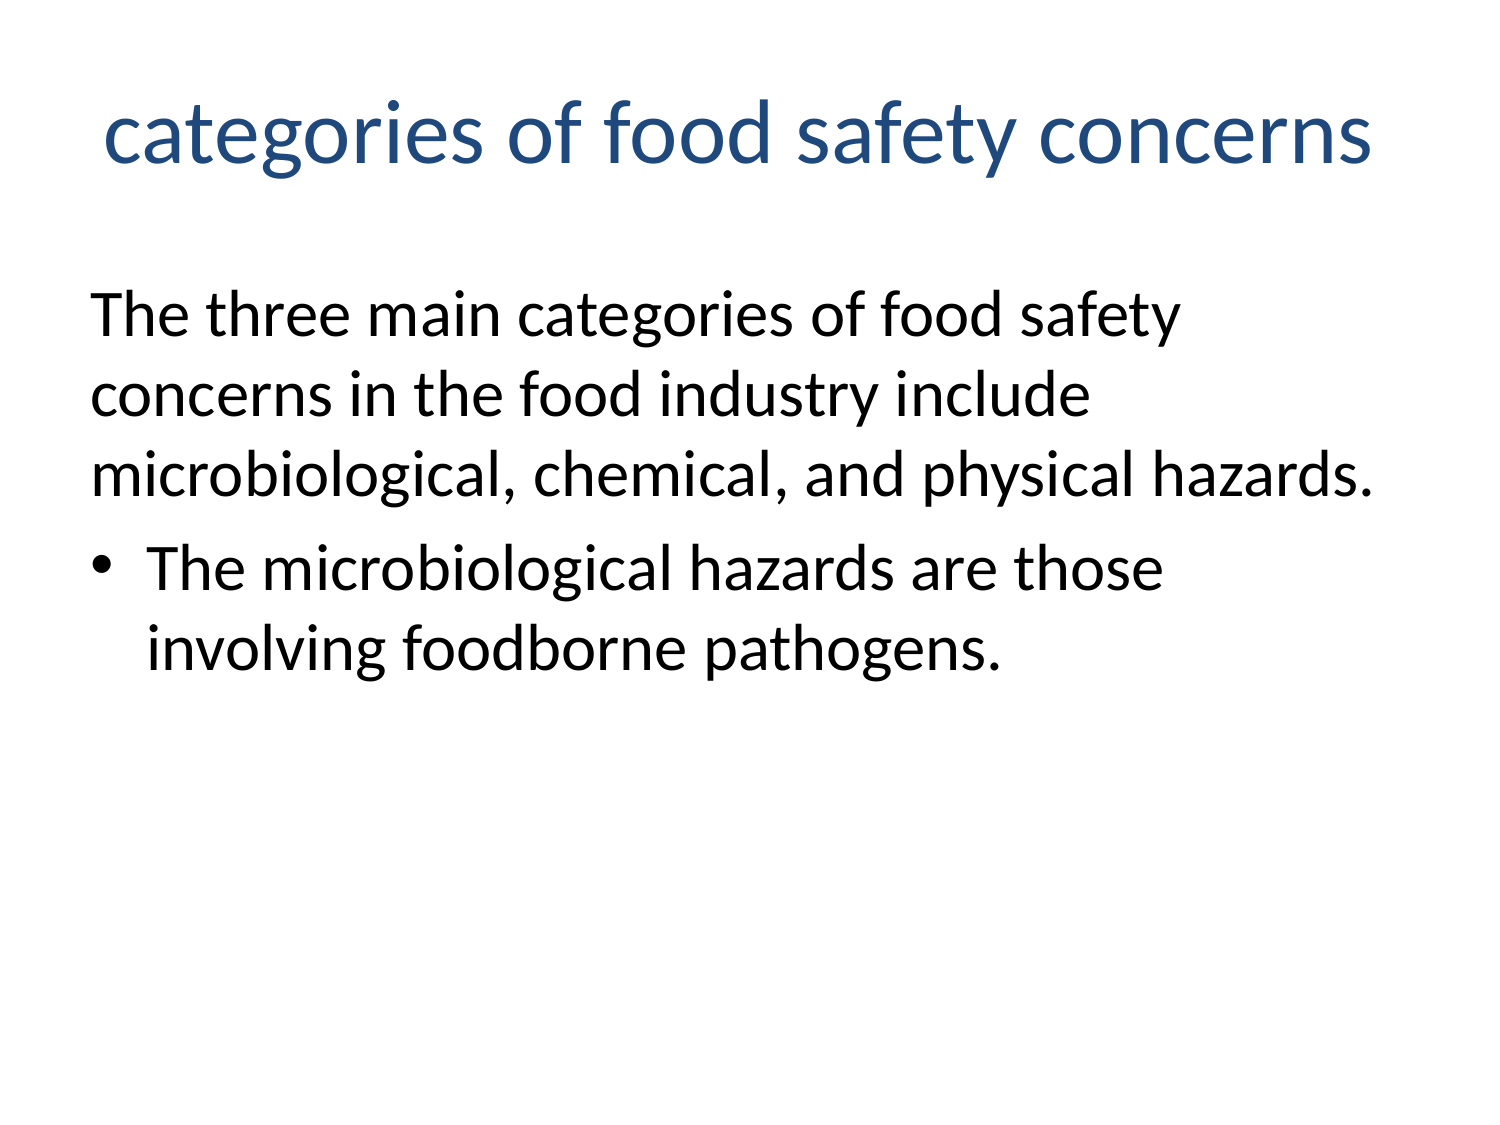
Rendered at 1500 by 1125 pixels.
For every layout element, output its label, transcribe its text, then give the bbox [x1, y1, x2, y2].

list The three main categories of food safety concerns in the food industry include microbiological, chemical, and physical hazards. The microbiological hazards are those involving foodborne pathogens. [75, 262, 1425, 1005]
title categories of food safety concerns [75, 45, 1425, 209]
